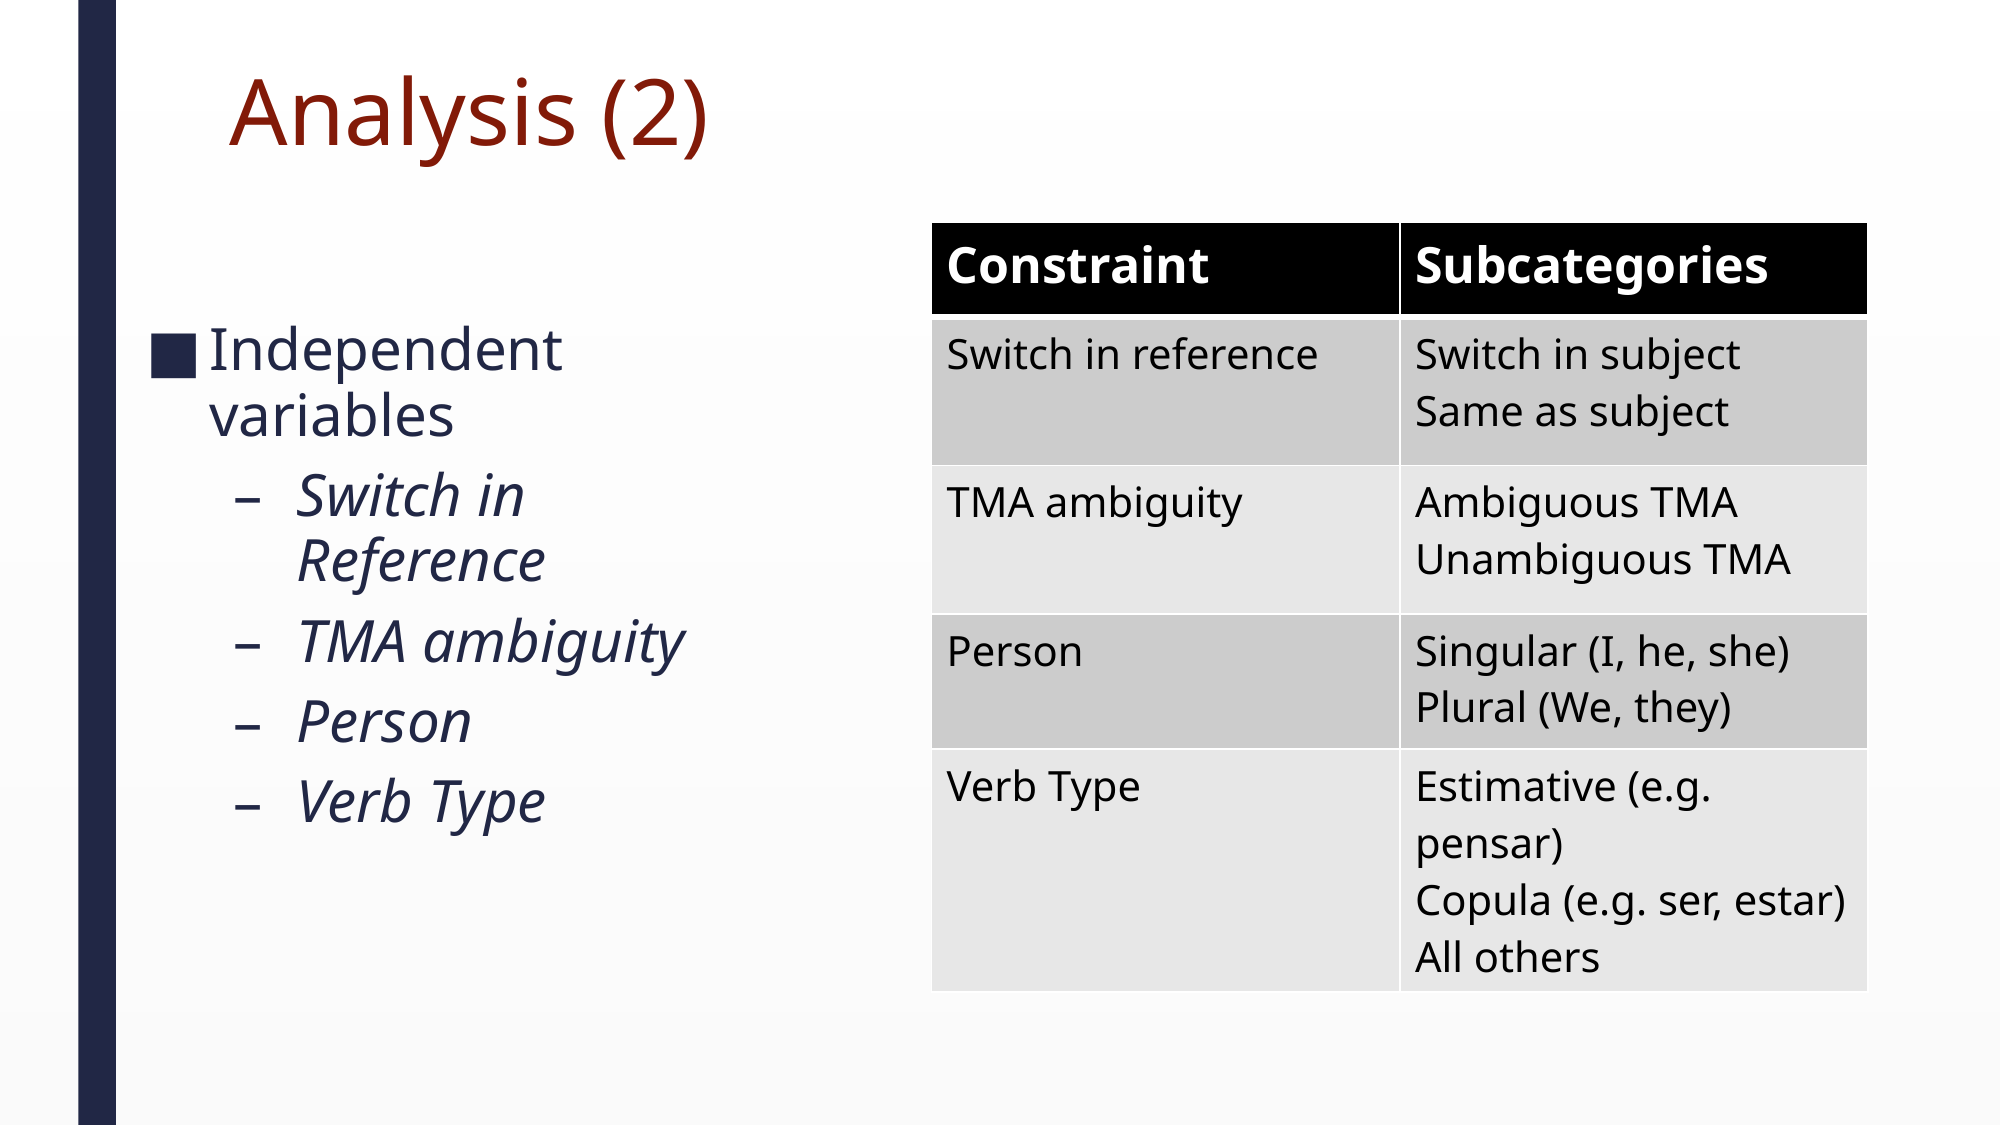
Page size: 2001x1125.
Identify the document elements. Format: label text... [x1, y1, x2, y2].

table_cell Switch in reference [932, 320, 1399, 465]
list Independent variables Switch in Reference TMA ambiguity Person Verb Type [131, 310, 789, 991]
table_cell Estimative (e.g. pensar) Copula (e.g. ser, estar) All others [1401, 750, 1867, 991]
table_cell Person [932, 615, 1399, 748]
title Analysis (2) [214, 59, 1863, 163]
table_cell Ambiguous TMA Unambiguous TMA [1401, 466, 1867, 613]
table_header Subcategories [1401, 223, 1867, 314]
table_header Constraint [932, 223, 1399, 314]
table_cell Switch in subject Same as subject [1401, 320, 1867, 465]
table_cell Verb Type [932, 750, 1399, 991]
table_cell TMA ambiguity [932, 466, 1399, 613]
table_cell Singular (I, he, she) Plural (We, they) [1401, 615, 1867, 748]
